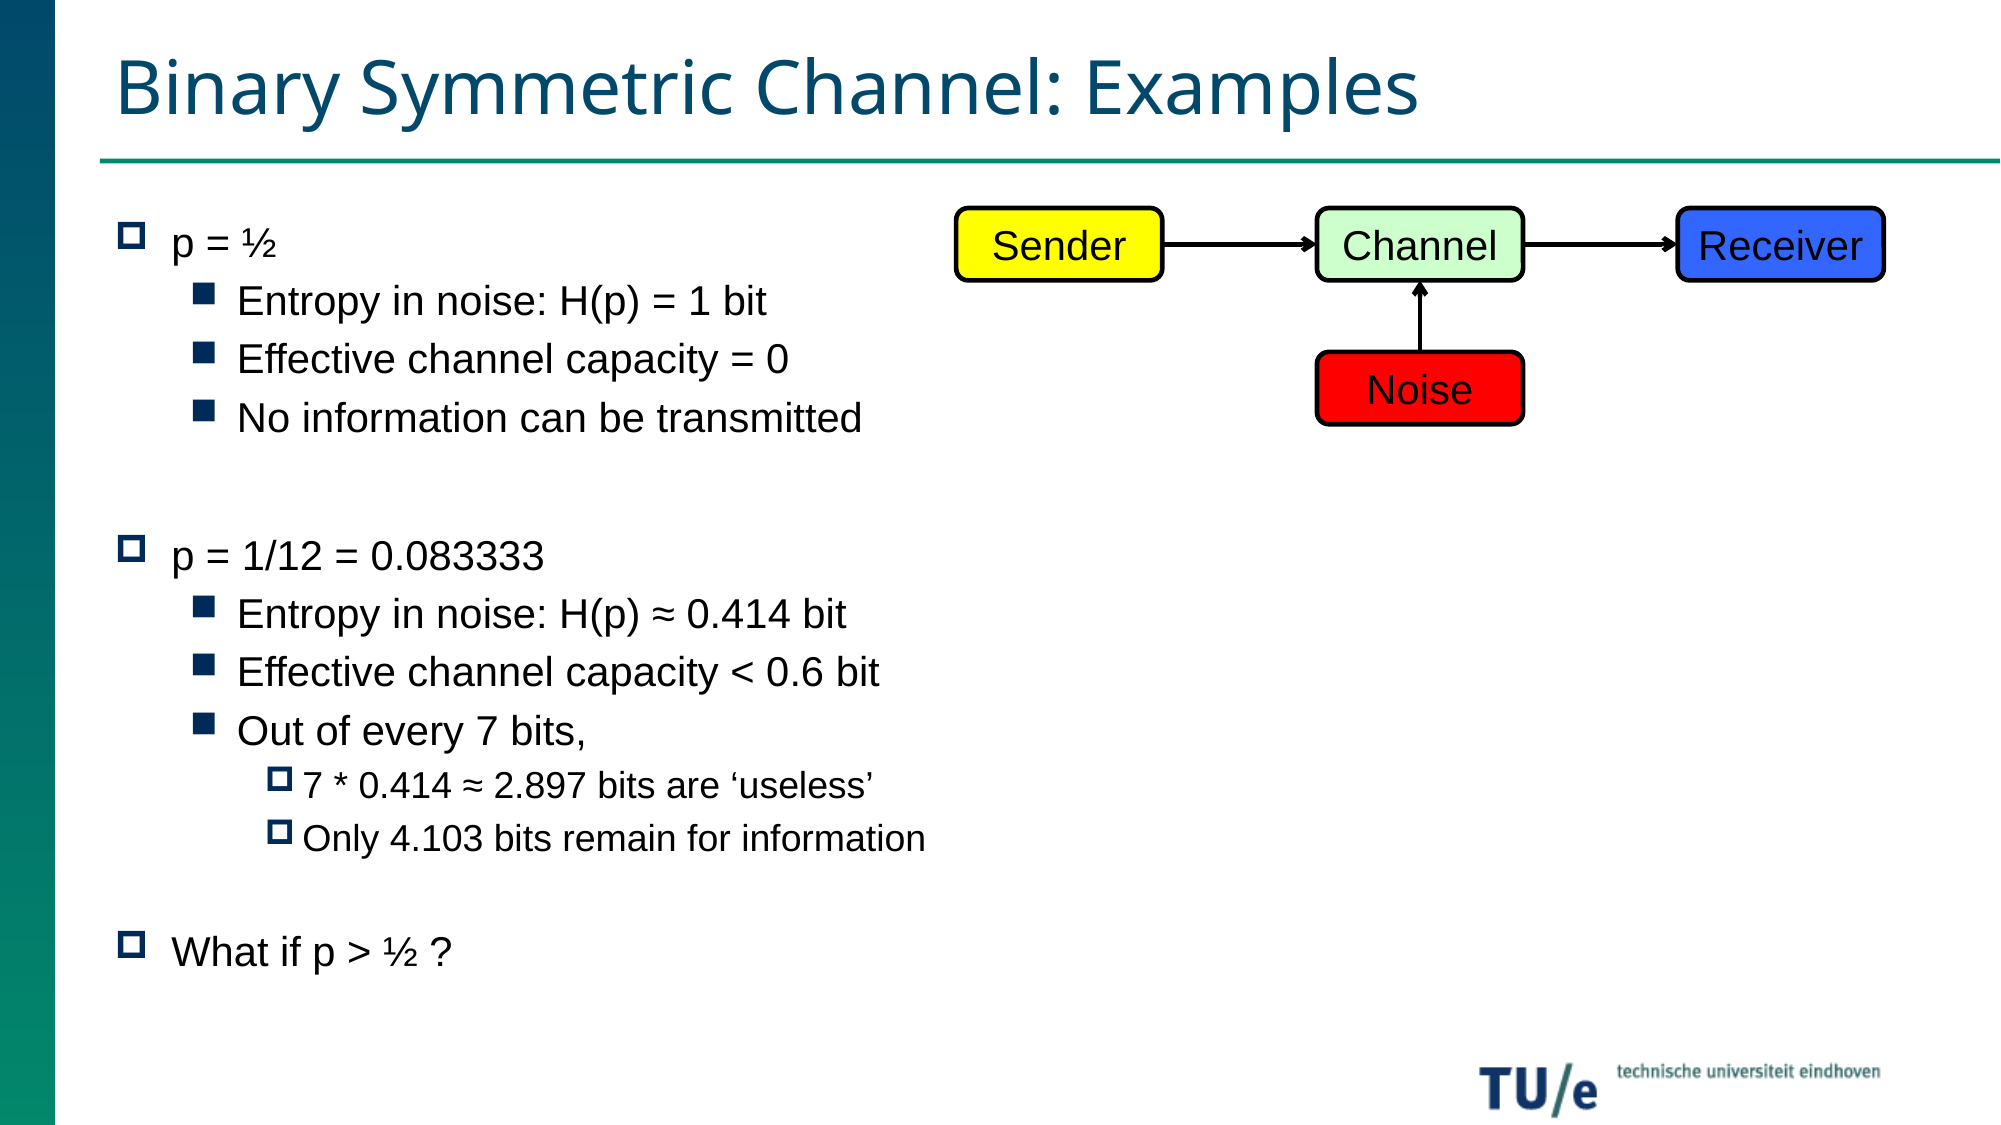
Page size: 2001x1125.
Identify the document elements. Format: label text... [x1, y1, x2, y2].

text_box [1316, 280, 1524, 426]
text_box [955, 207, 1885, 282]
title Binary Symmetric Channel: Examples [99, 30, 1957, 138]
list p = ½ Entropy in noise: H(p) = 1 bit Effective channel capacity = 0 No information can be transmitted p = 1/12 = 0.083333 Entropy in noise: H(p) ≈ 0.414 bit Effective channel capacity < 0.6 bit Out of every 7 bits, 7 * 0.414 ≈ 2.897 bits are ‘useless’ Only 4.103 bits remain for information What if p > ½ ? [99, 207, 1885, 1036]
picture [1470, 1042, 1884, 1125]
